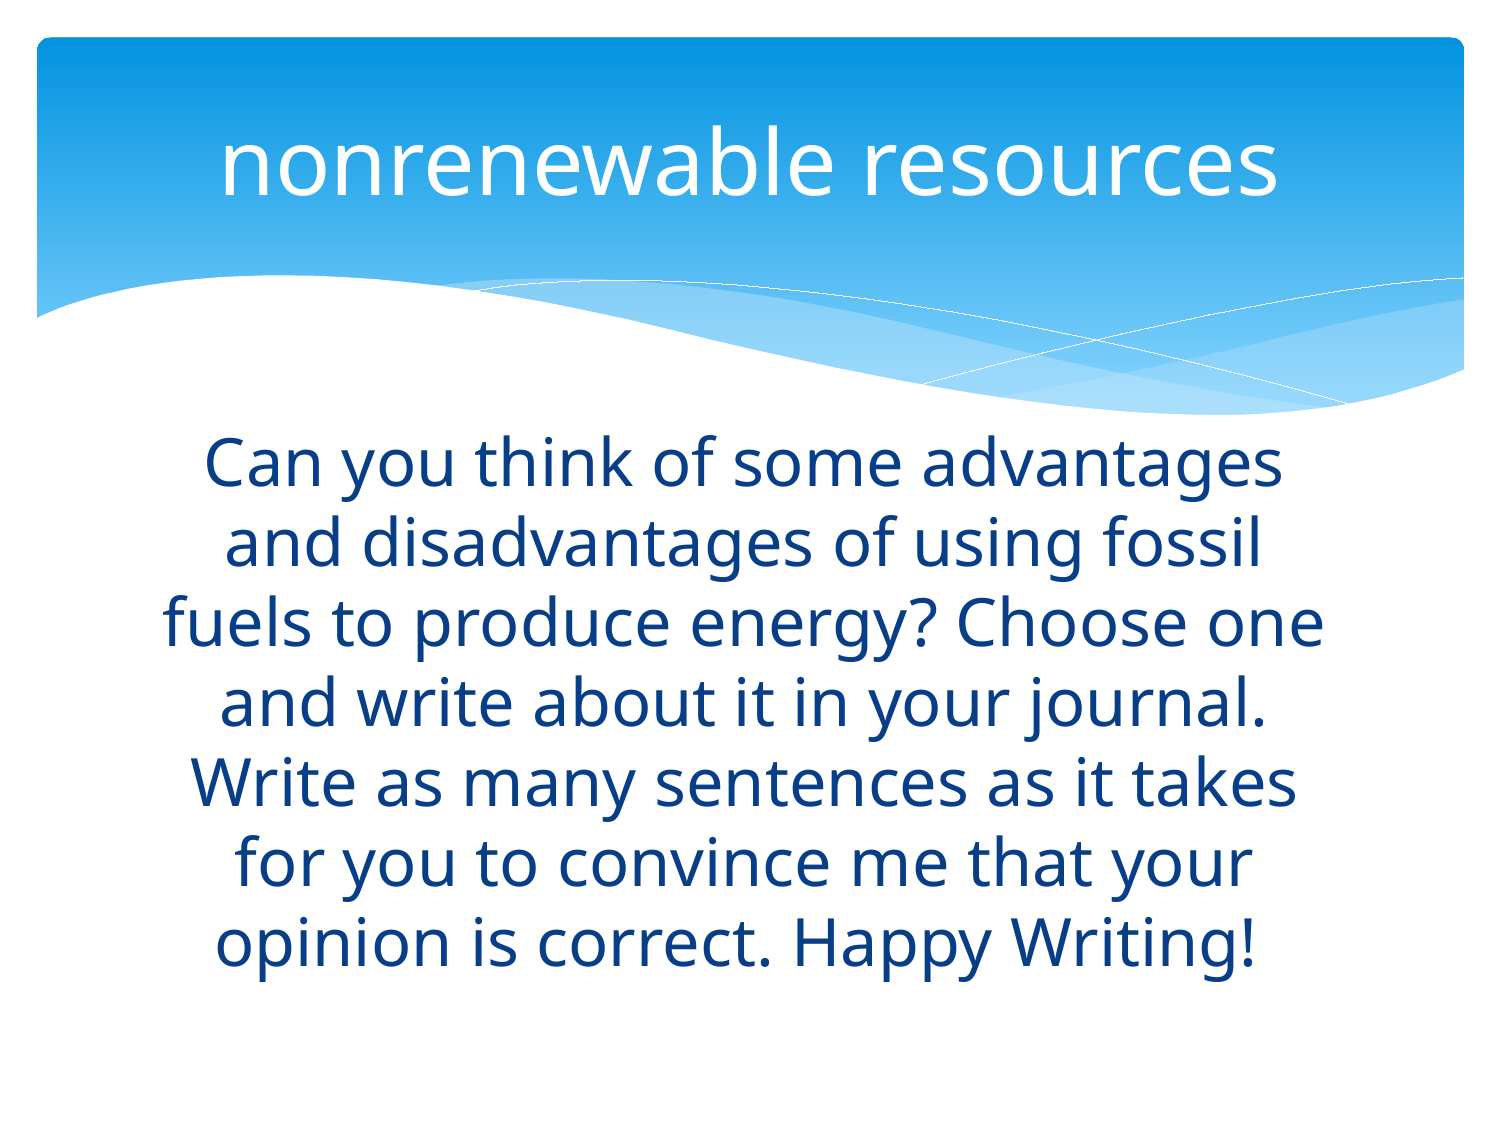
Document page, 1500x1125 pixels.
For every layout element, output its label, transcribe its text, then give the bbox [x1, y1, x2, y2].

list Can you think of some advantages and disadvantages of using fossil fuels to produce energy? Choose one and write about it in your journal. Write as many sentences as it takes for you to convince me that your opinion is correct. Happy Writing! [137, 412, 1353, 979]
title nonrenewable resources [75, 55, 1425, 261]
